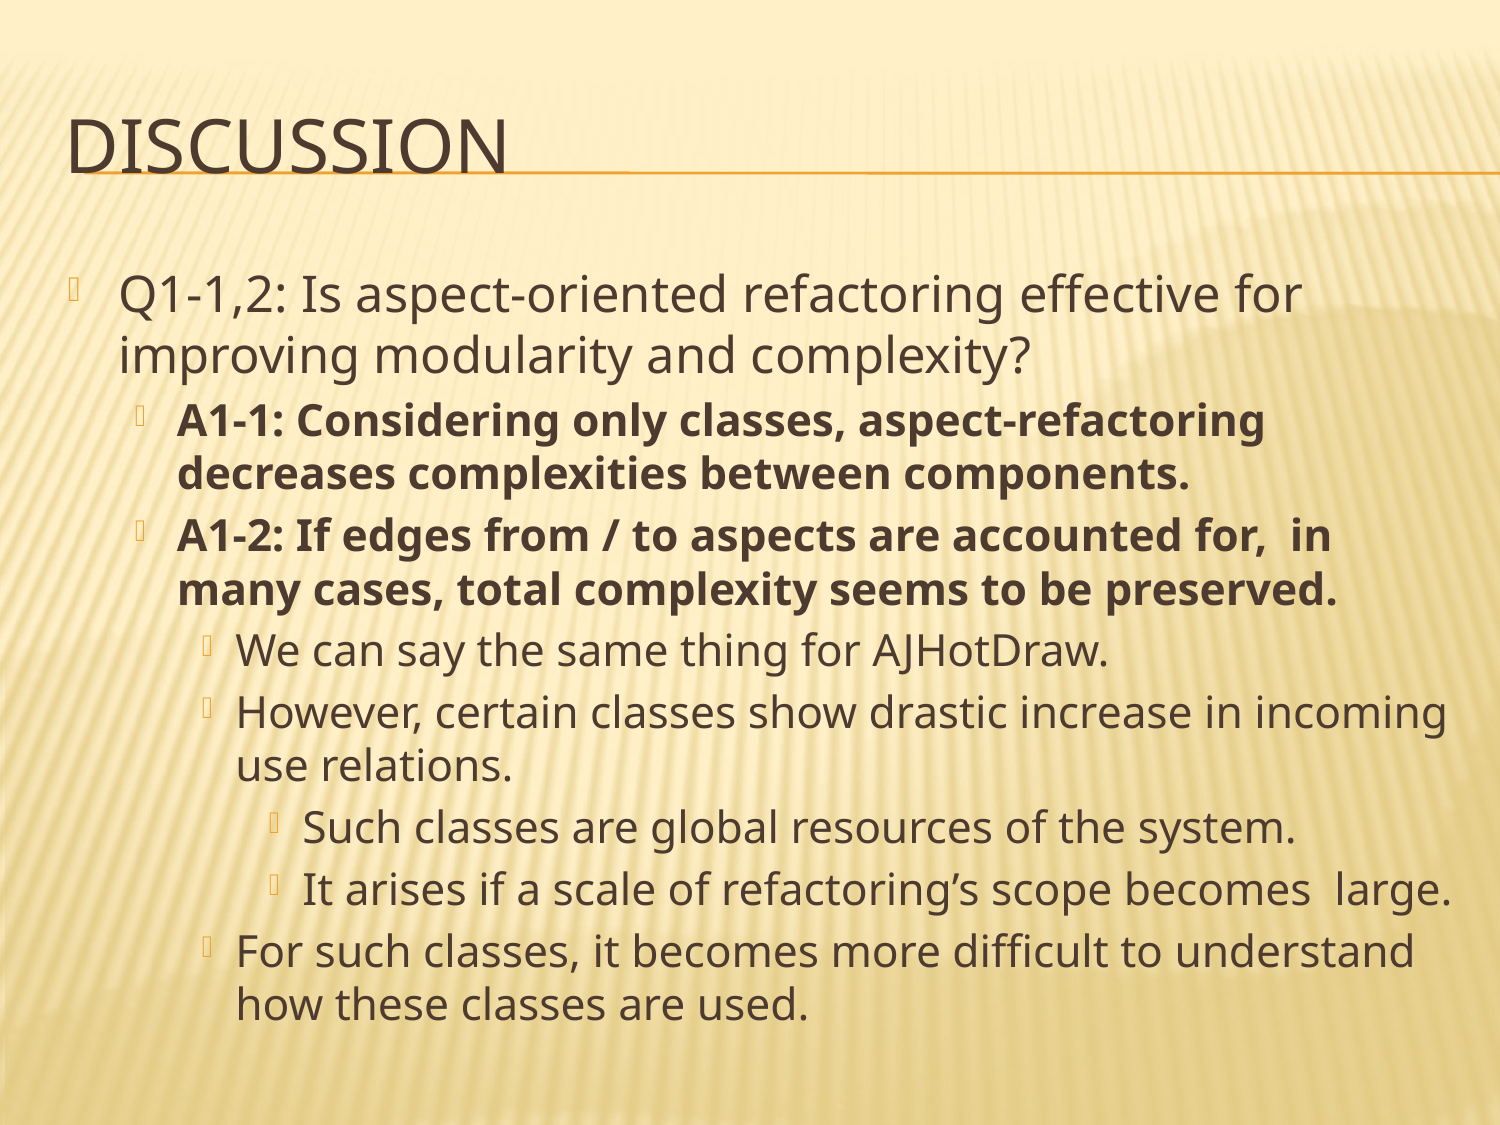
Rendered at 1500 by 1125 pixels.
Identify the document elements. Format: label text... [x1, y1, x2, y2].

title Discussion [50, 75, 1475, 213]
list Q1-1,2: Is aspect-oriented refactoring effective for improving modularity and complexity? A1-1: Considering only classes, aspect-refactoring decreases complexities between components. A1-2: If edges from / to aspects are accounted for, in many cases, total complexity seems to be preserved. We can say the same thing for AJHotDraw. However, certain classes show drastic increase in incoming use relations. Such classes are global resources of the system. It arises if a scale of refactoring’s scope becomes large. For such classes, it becomes more difficult to understand how these classes are used. [53, 254, 1471, 1094]
